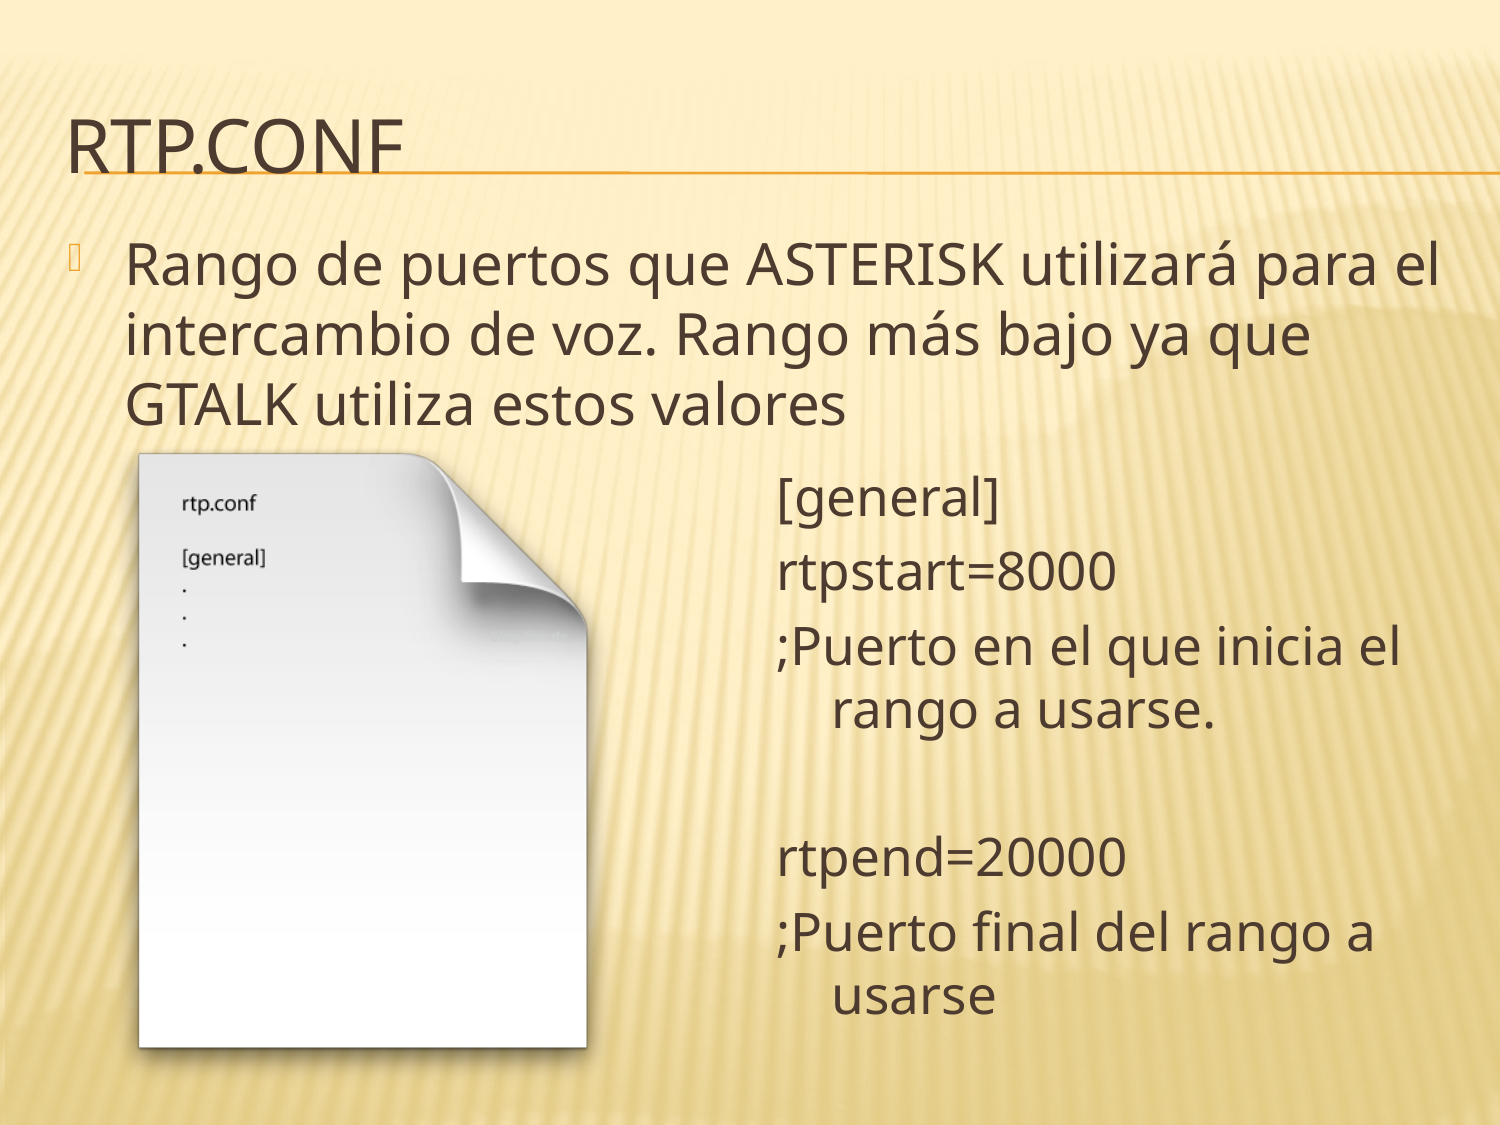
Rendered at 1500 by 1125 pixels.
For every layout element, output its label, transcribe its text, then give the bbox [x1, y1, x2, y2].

list Rango de puertos que ASTERISK utilizará para el intercambio de voz. Rango más bajo ya que GTALK utiliza estos valores [53, 219, 1474, 379]
title RTP.CONF [49, 75, 1475, 213]
list [general] rtpstart=8000 ;Puerto en el que inicia el rango a usarse. rtpend=20000 ;Puerto final del rango a usarse [761, 456, 1475, 1038]
picture [40, 444, 686, 1089]
